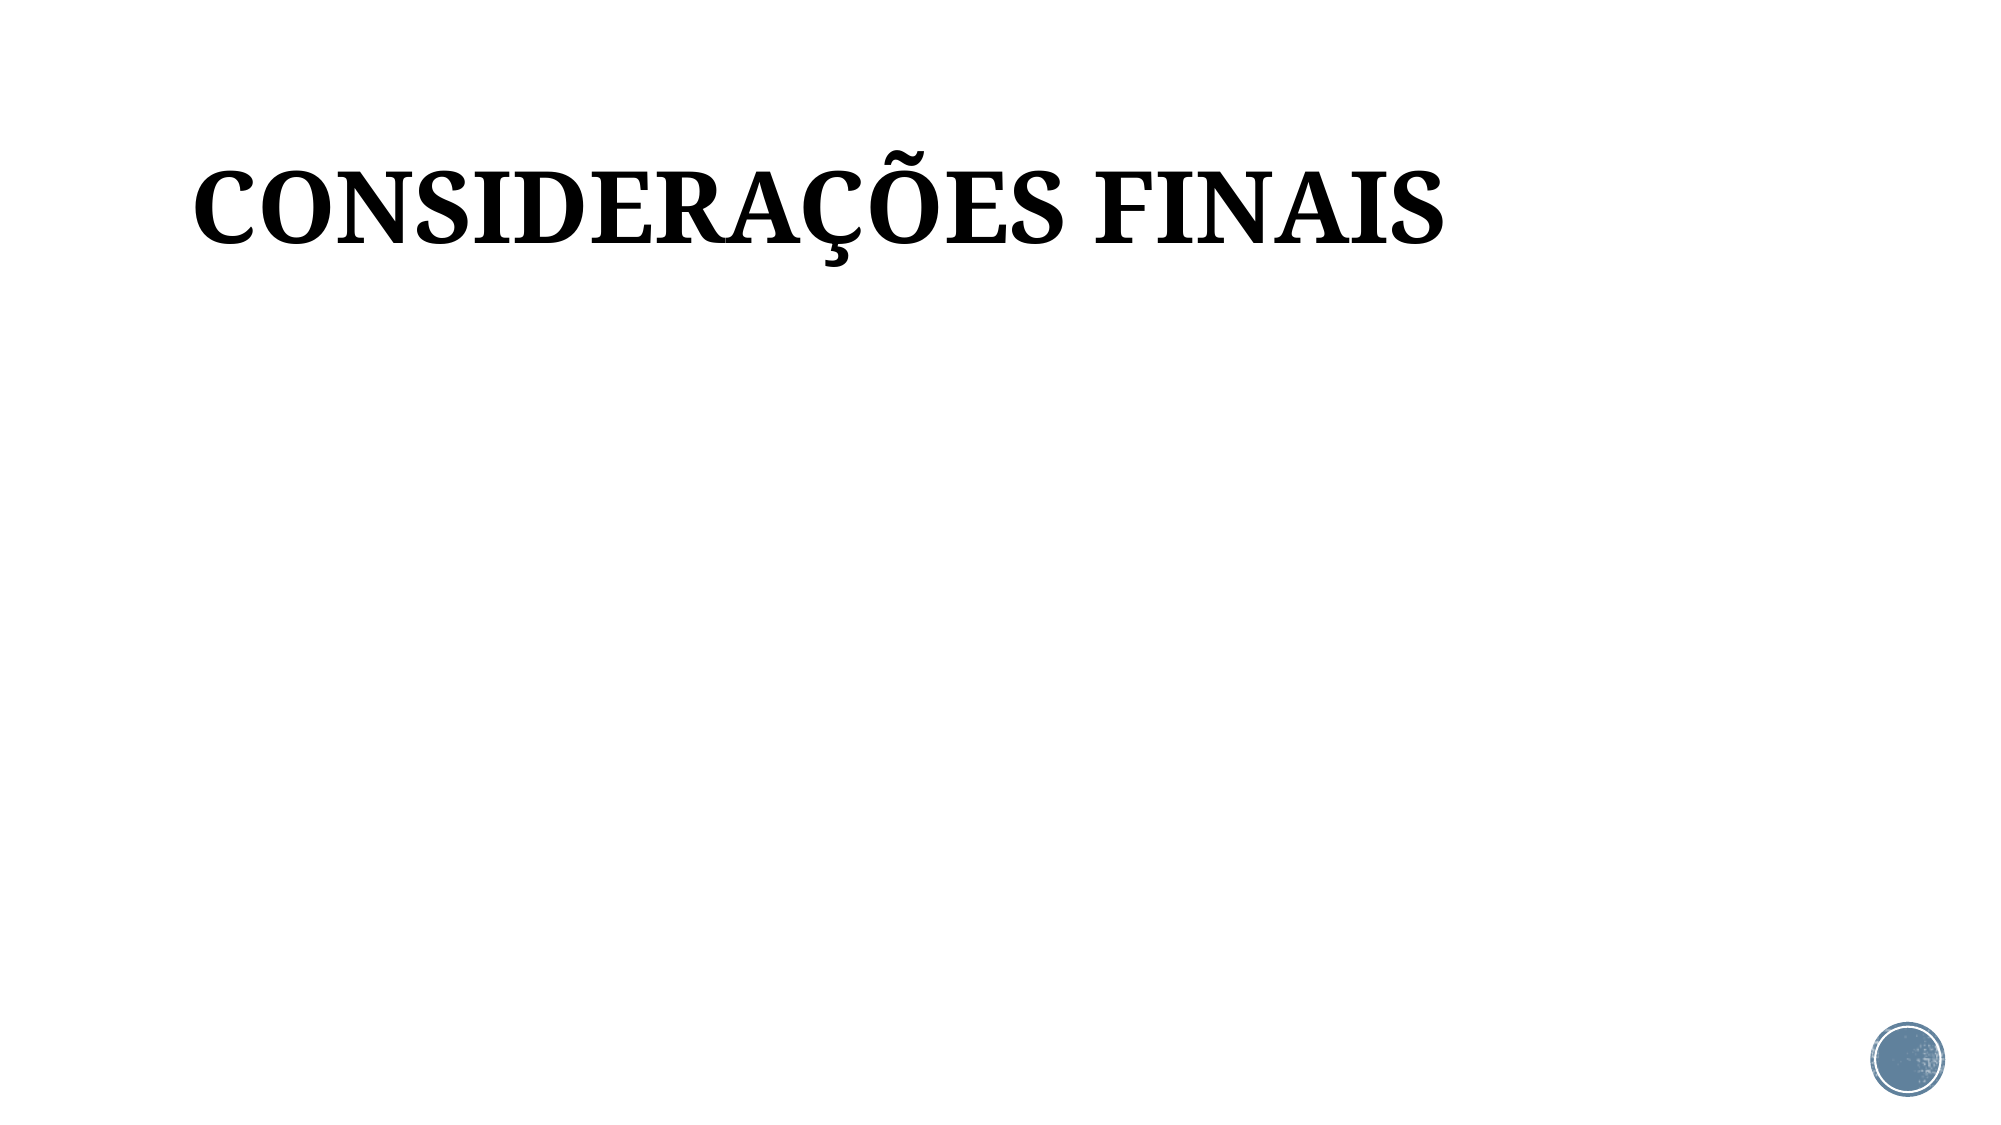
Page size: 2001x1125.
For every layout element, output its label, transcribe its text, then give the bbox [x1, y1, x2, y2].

title CONSIDERAÇÕES FINAIS [175, 79, 1826, 344]
